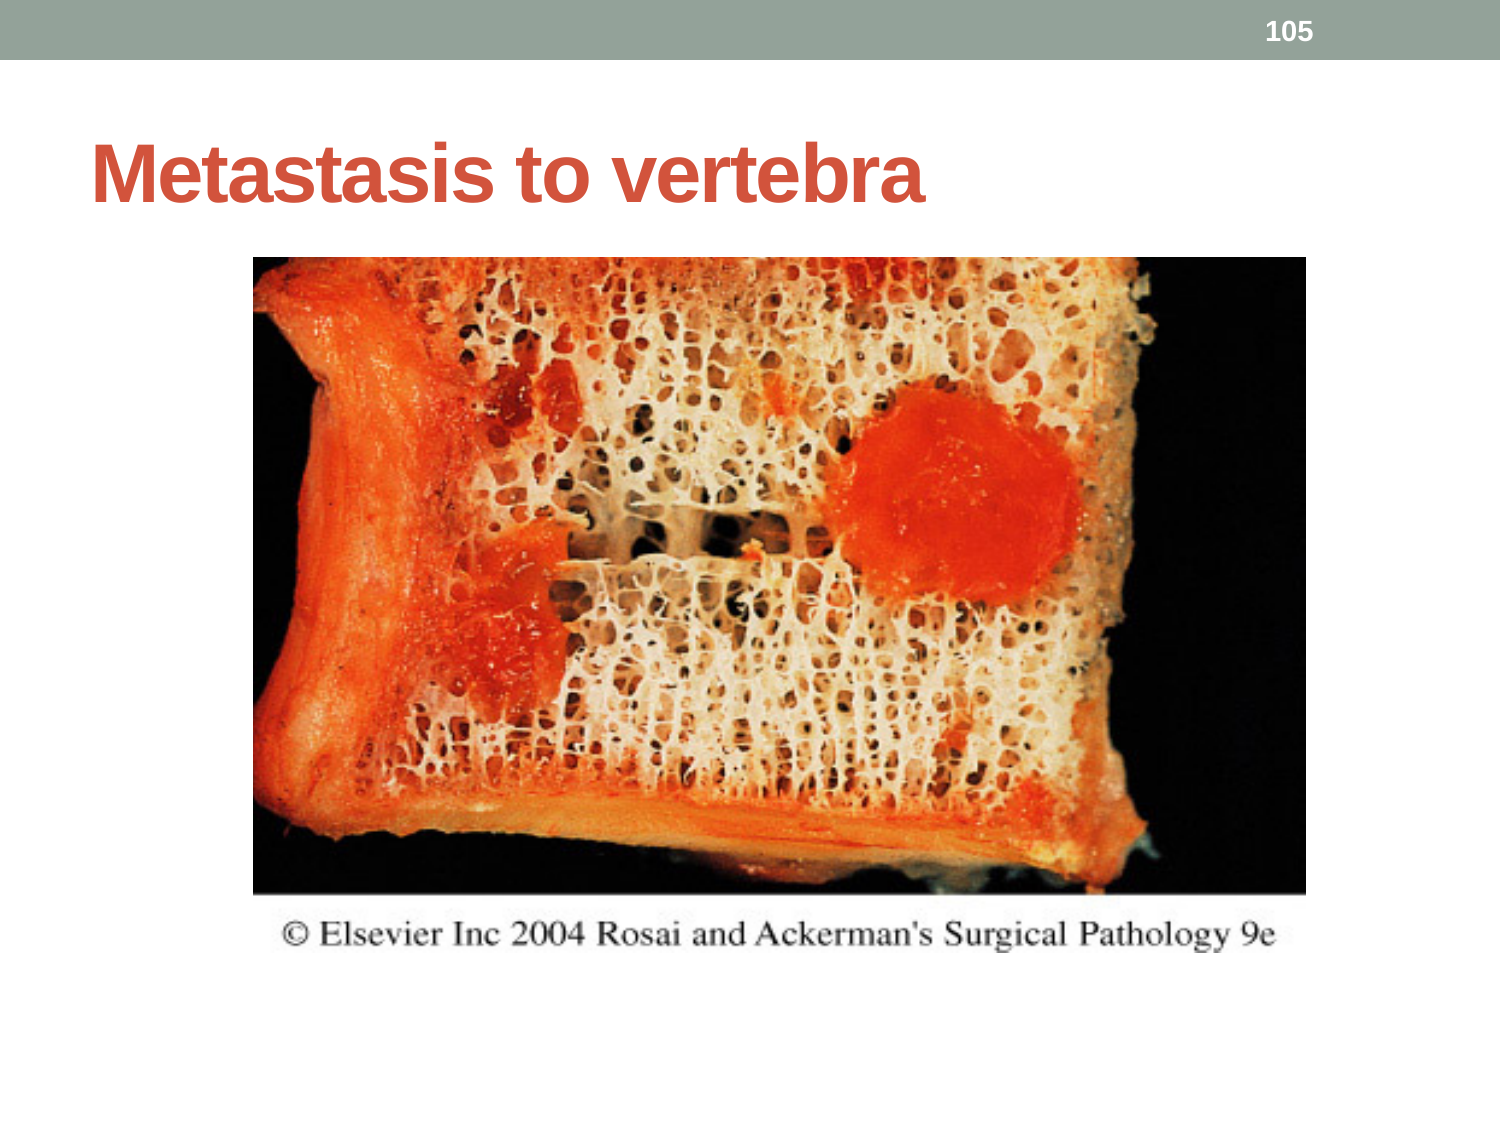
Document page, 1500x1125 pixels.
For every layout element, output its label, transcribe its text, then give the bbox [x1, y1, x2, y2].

title Metastasis to vertebra [75, 87, 1425, 250]
picture [253, 257, 1306, 953]
slide_number 105 [1250, 3, 1425, 57]
